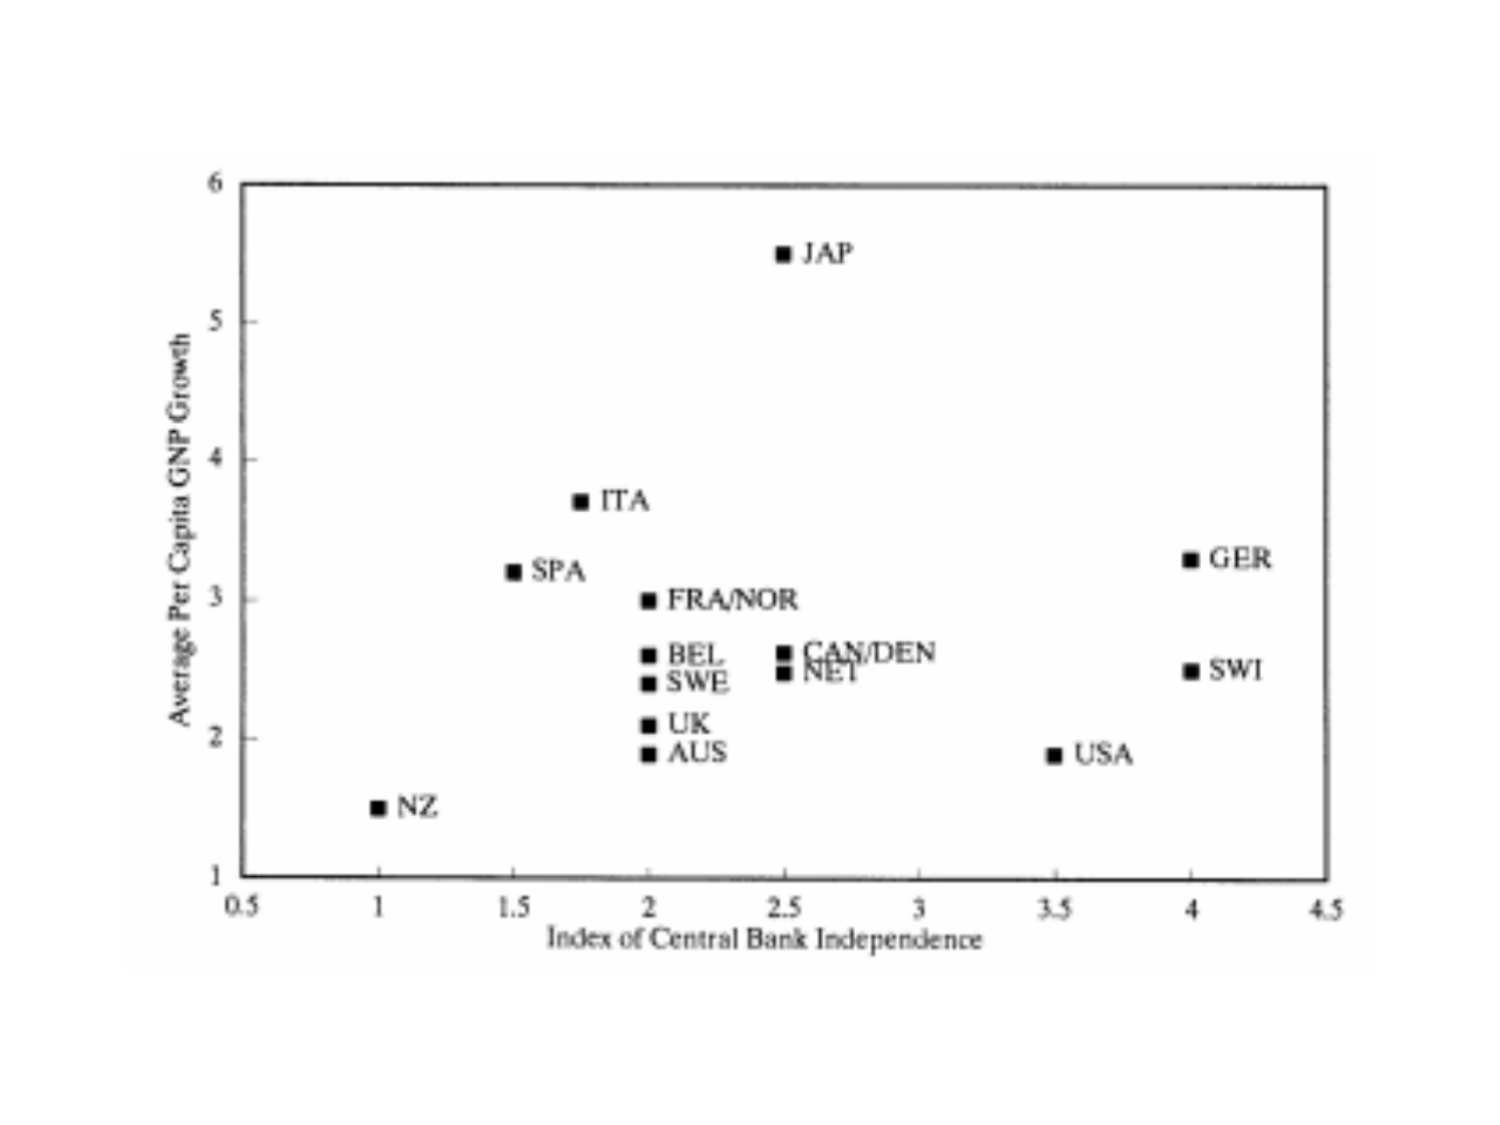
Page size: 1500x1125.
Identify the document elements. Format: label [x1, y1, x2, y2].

picture [123, 154, 1377, 971]
